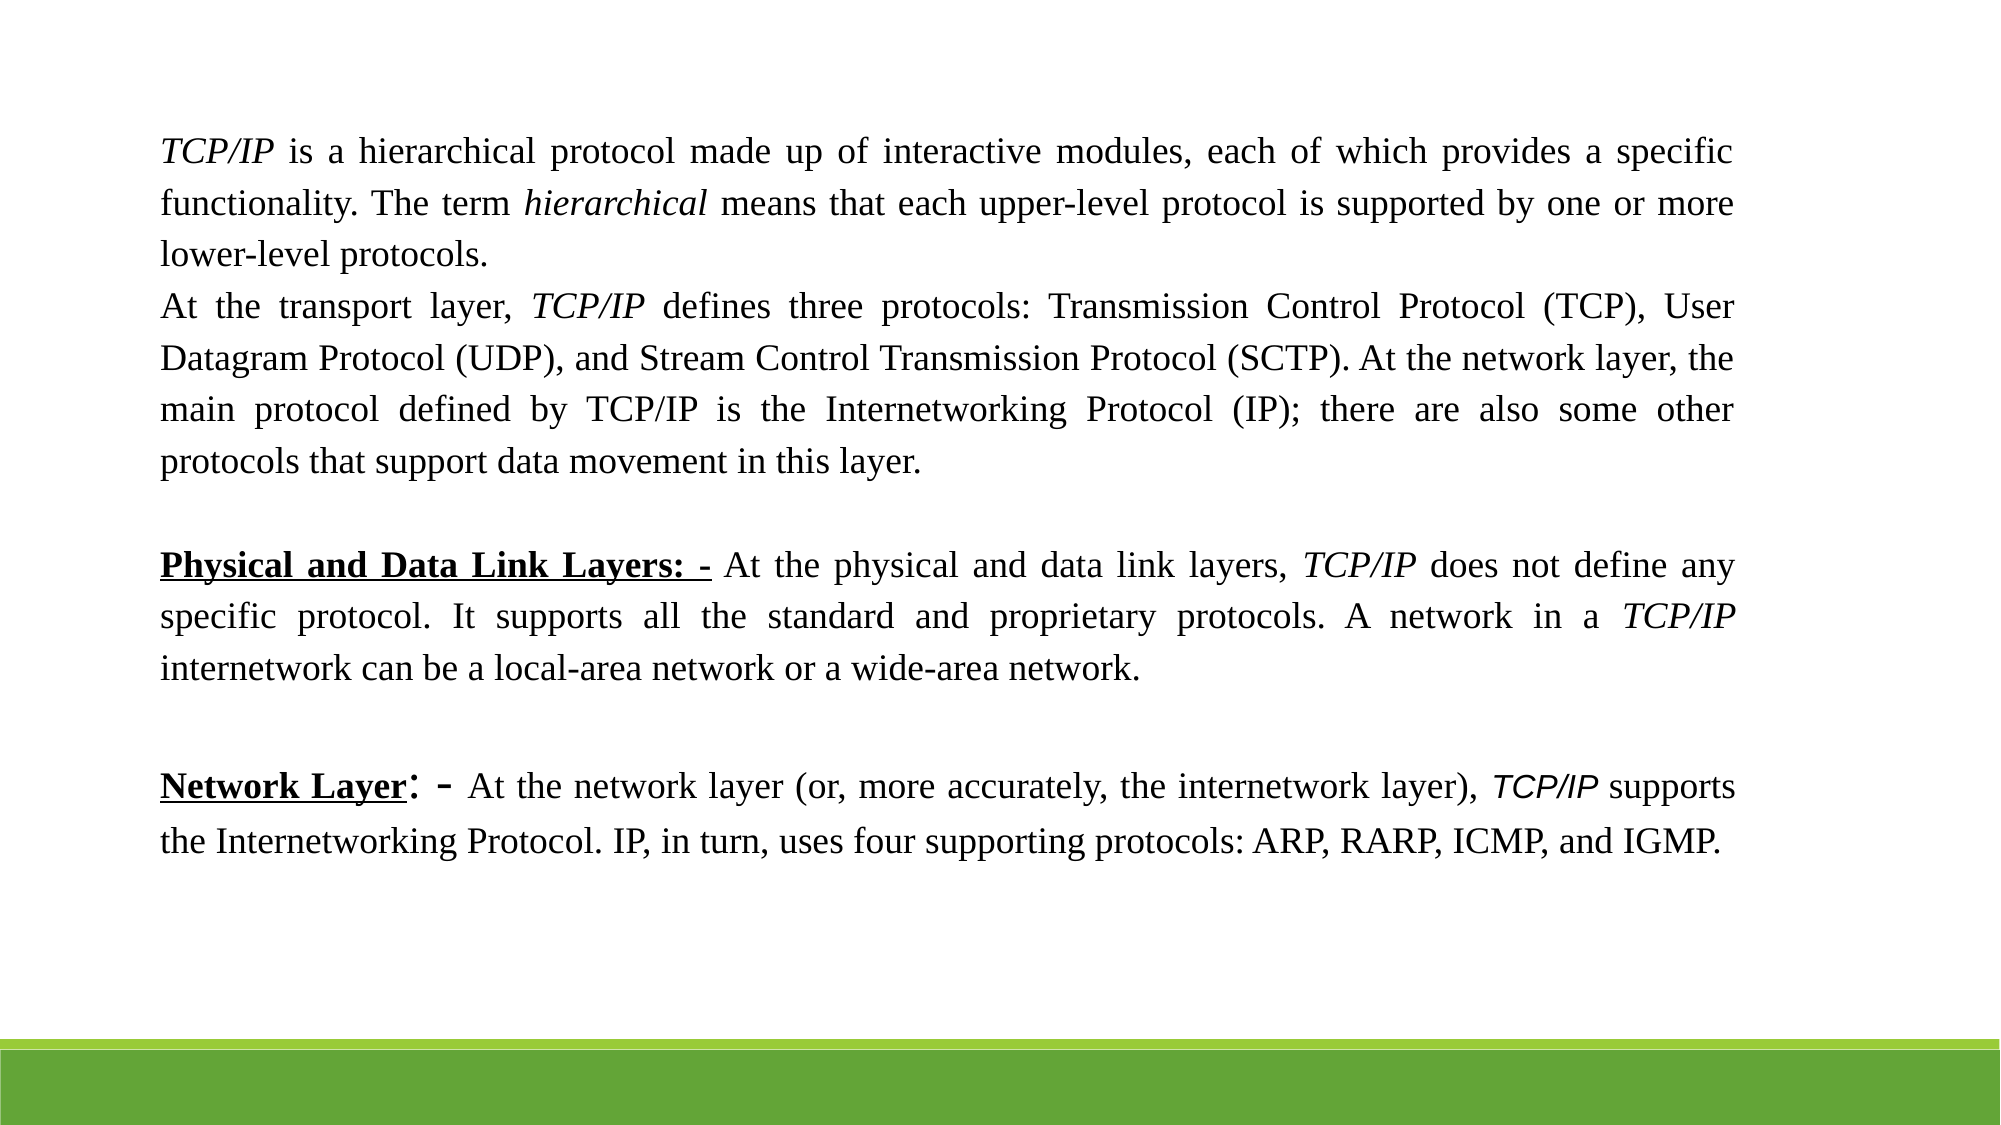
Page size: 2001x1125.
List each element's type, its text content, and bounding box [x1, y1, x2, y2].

text_box TCP/IP is a hierarchical protocol made up of interactive modules, each of which provides a specific functionality. The term hierarchical means that each upper-level protocol is supported by one or more lower-level protocols. At the transport layer, TCP/IP defines three protocols: Transmission Control Protocol (TCP), User Datagram Protocol (UDP), and Stream Control Transmission Protocol (SCTP). At the network layer, the main protocol defined by TCP/IP is the Internetworking Protocol (IP); there are also some other protocols that support data movement in this layer. Physical and Data Link Layers: - At the physical and data link layers, TCP/IP does not define any specific protocol. It supports all the standard and proprietary protocols. A network in a TCP/IP internetwork can be a local-area network or a wide-area network. Network Layer: - At the network layer (or, more accurately, the internetwork layer), TCP/IP supports the Internetworking Protocol. IP, in turn, uses four supporting protocols: ARP, RARP, ICMP, and IGMP. [145, 111, 1751, 868]
